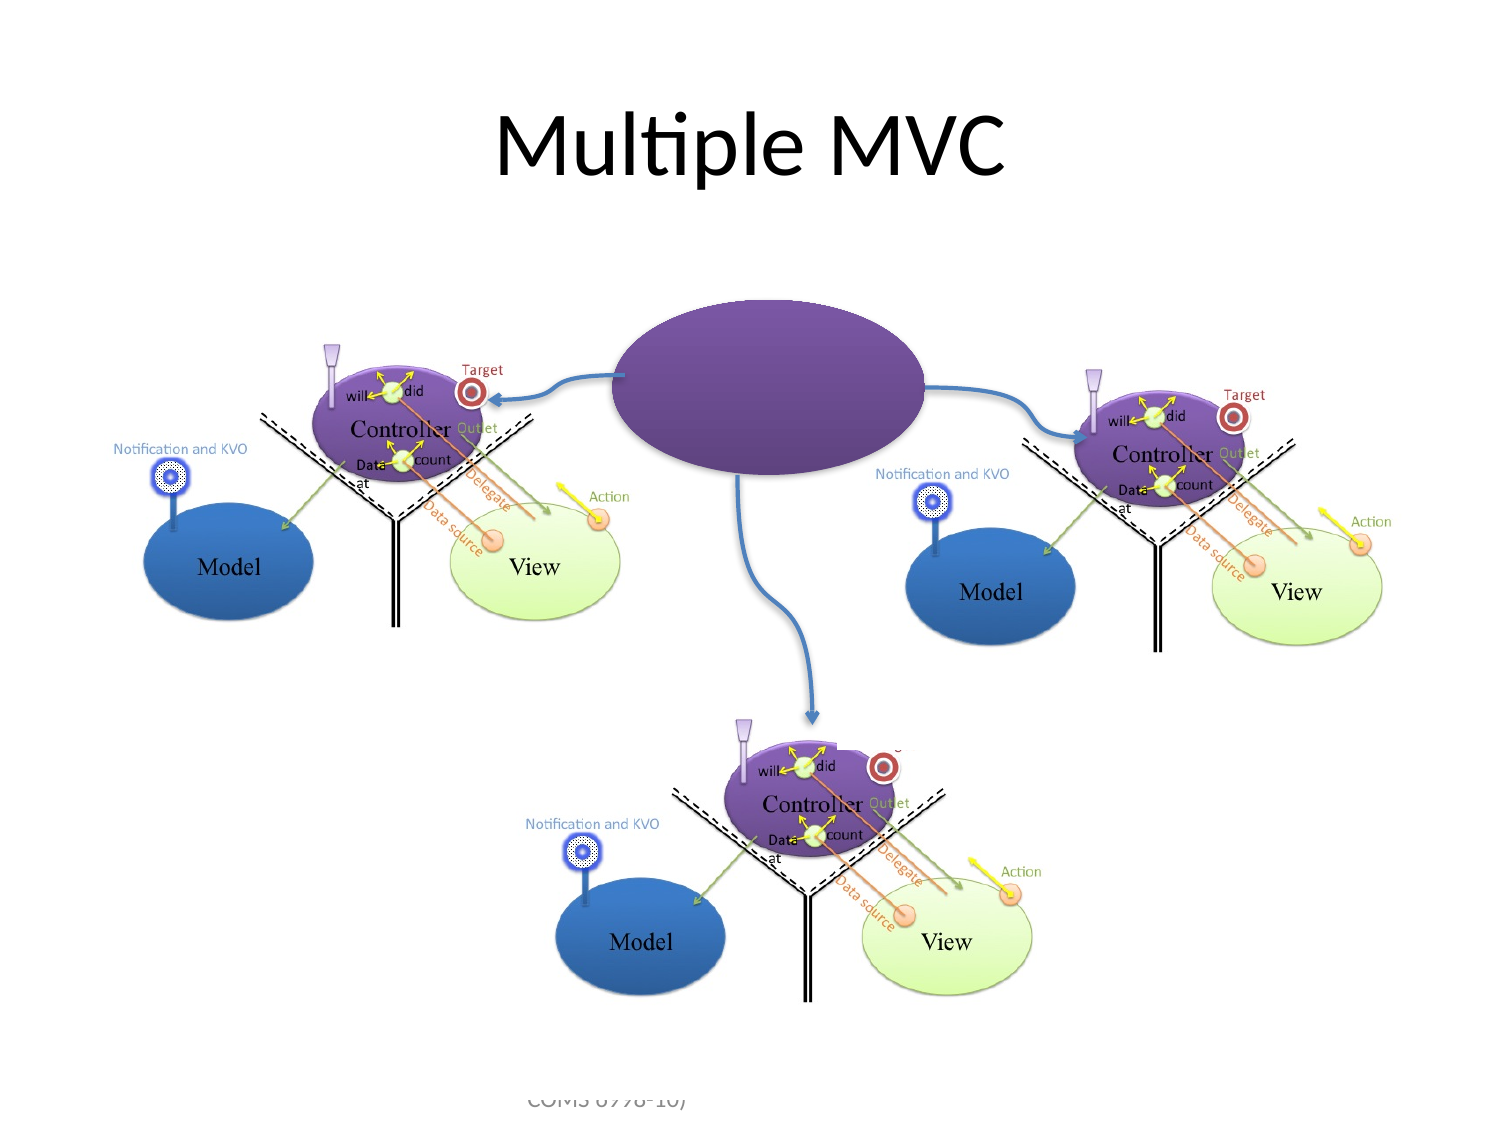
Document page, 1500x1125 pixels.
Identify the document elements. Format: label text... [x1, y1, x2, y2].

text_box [924, 387, 1088, 438]
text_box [649, 562, 901, 638]
title Multiple MVC [75, 45, 1425, 233]
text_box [487, 374, 626, 401]
picture [74, 249, 1471, 1101]
text_box [713, 299, 832, 475]
